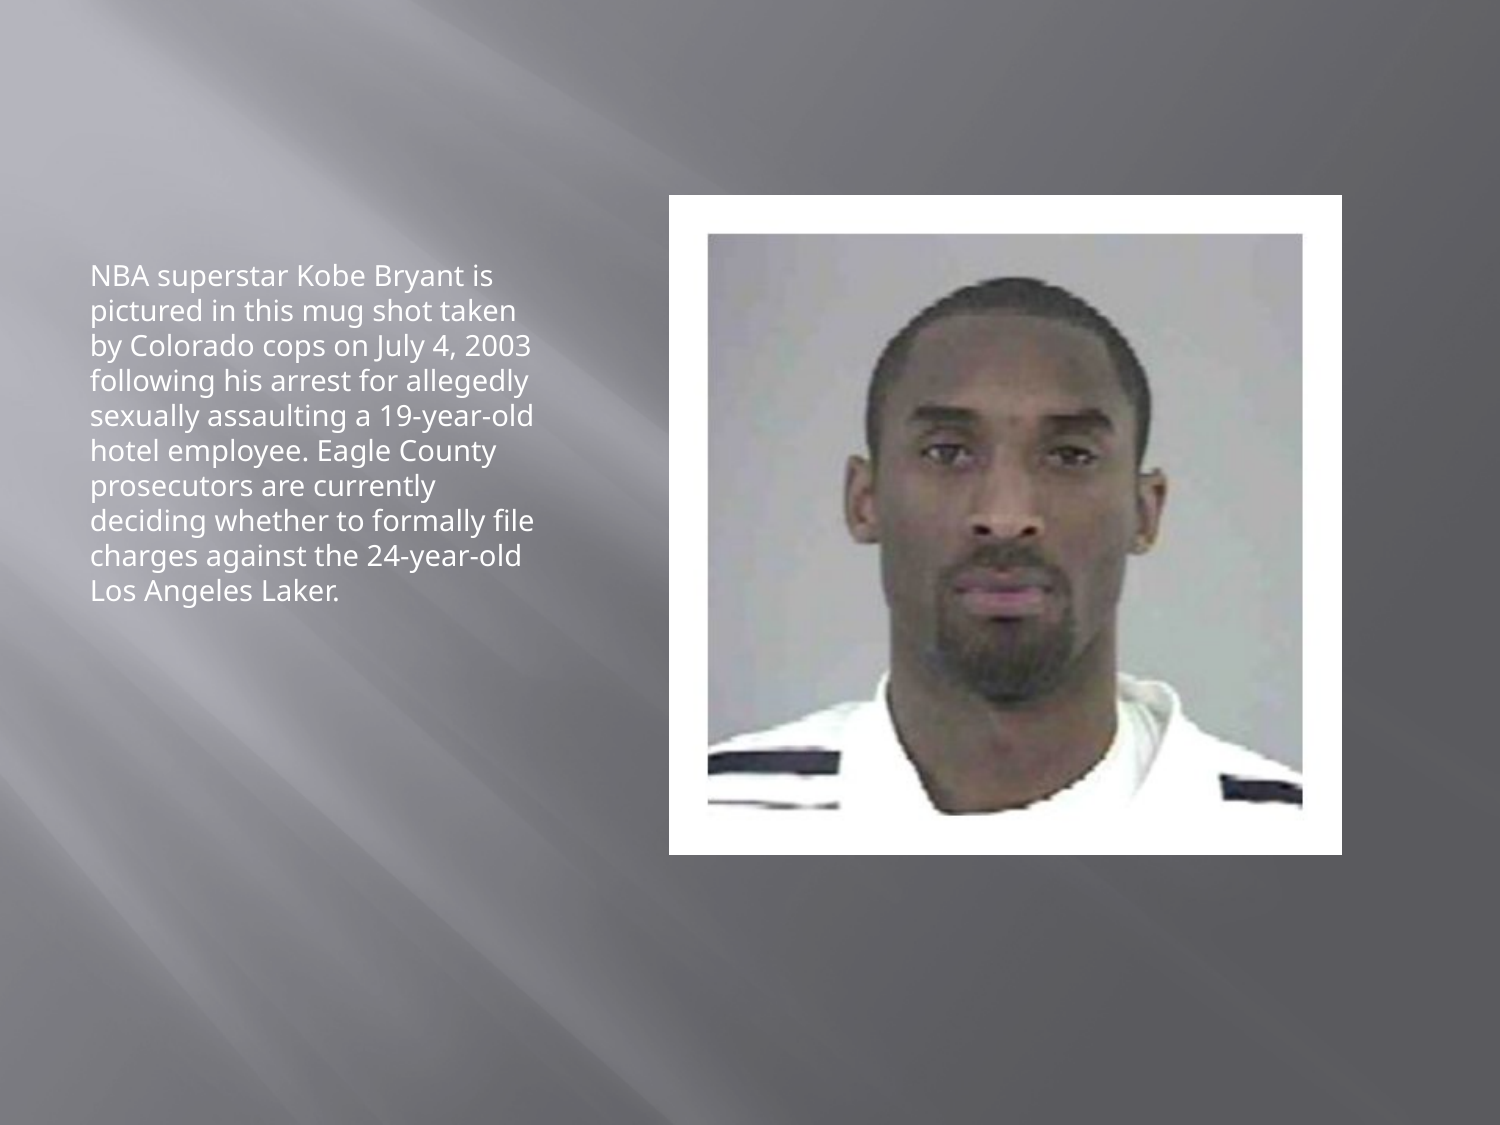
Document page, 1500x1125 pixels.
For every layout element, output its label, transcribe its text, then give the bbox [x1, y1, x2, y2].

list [669, 194, 1342, 855]
list NBA superstar Kobe Bryant is pictured in this mug shot taken by Colorado cops on July 4, 2003 following his arrest for allegedly sexually assaulting a 19-year-old hotel employee. Eagle County prosecutors are currently deciding whether to formally file charges against the 24-year-old Los Angeles Laker. [75, 249, 569, 1005]
